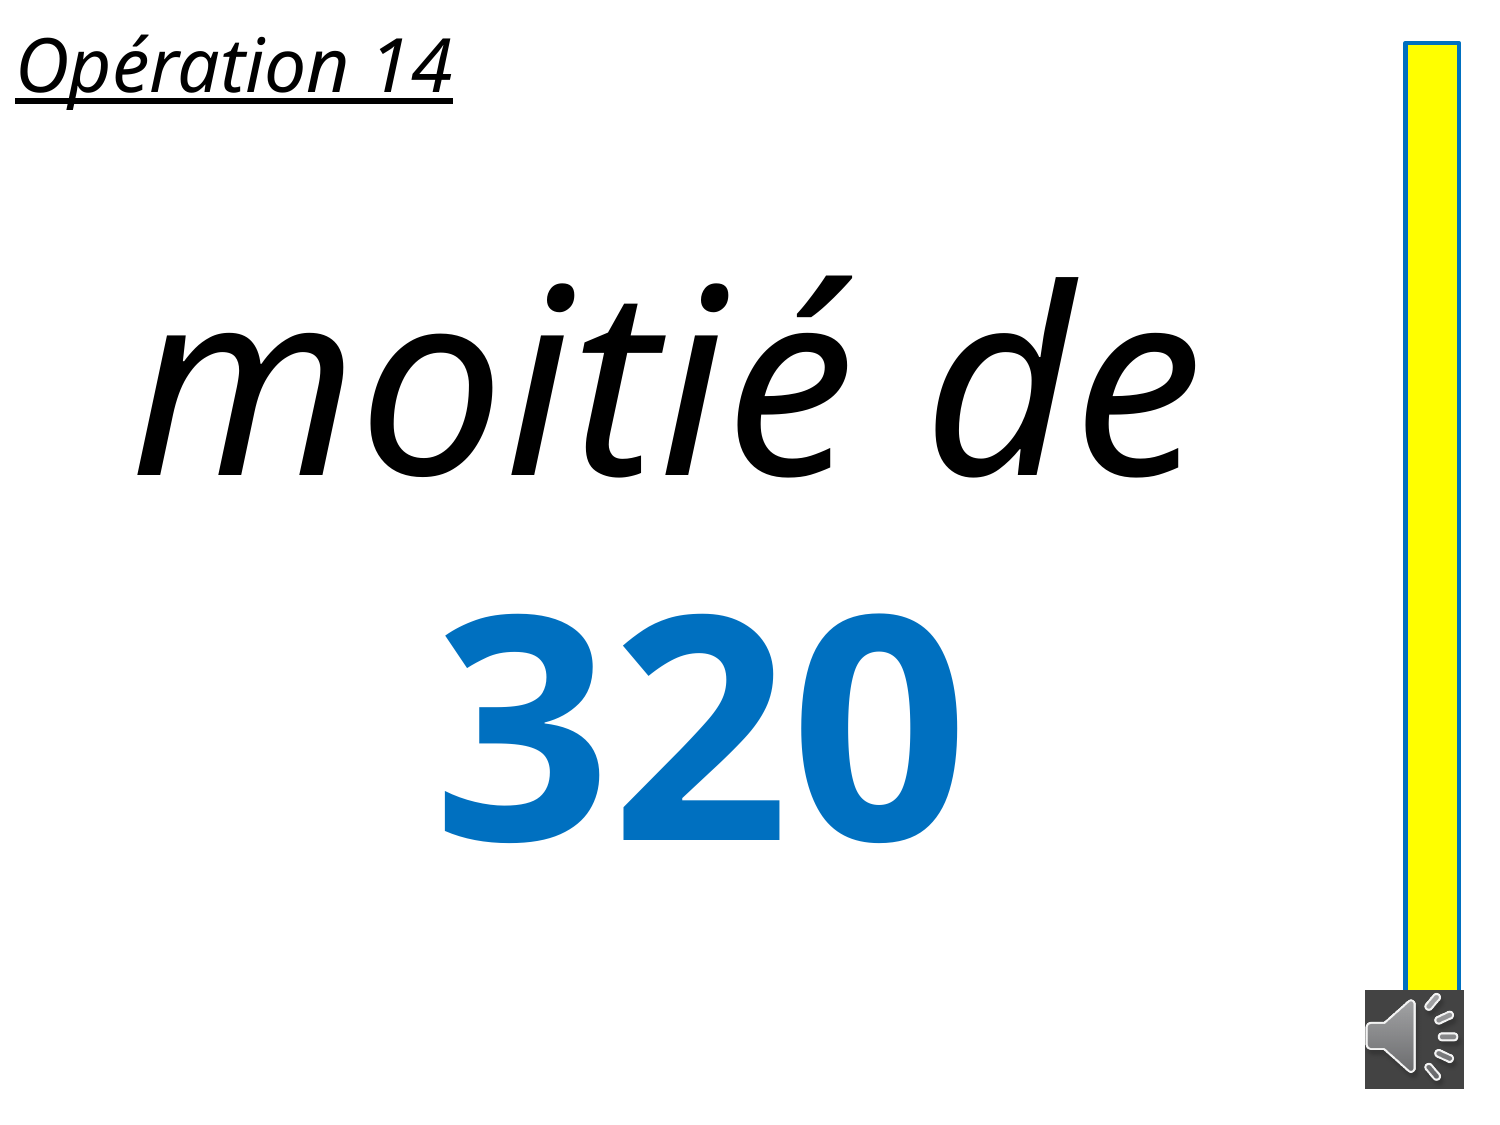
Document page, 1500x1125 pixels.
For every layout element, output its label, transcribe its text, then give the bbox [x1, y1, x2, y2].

text_box [1403, 41, 1461, 987]
title Opération 14 [0, 0, 502, 126]
picture [1364, 989, 1465, 1090]
text_box moitié de 320 [0, 207, 1403, 910]
